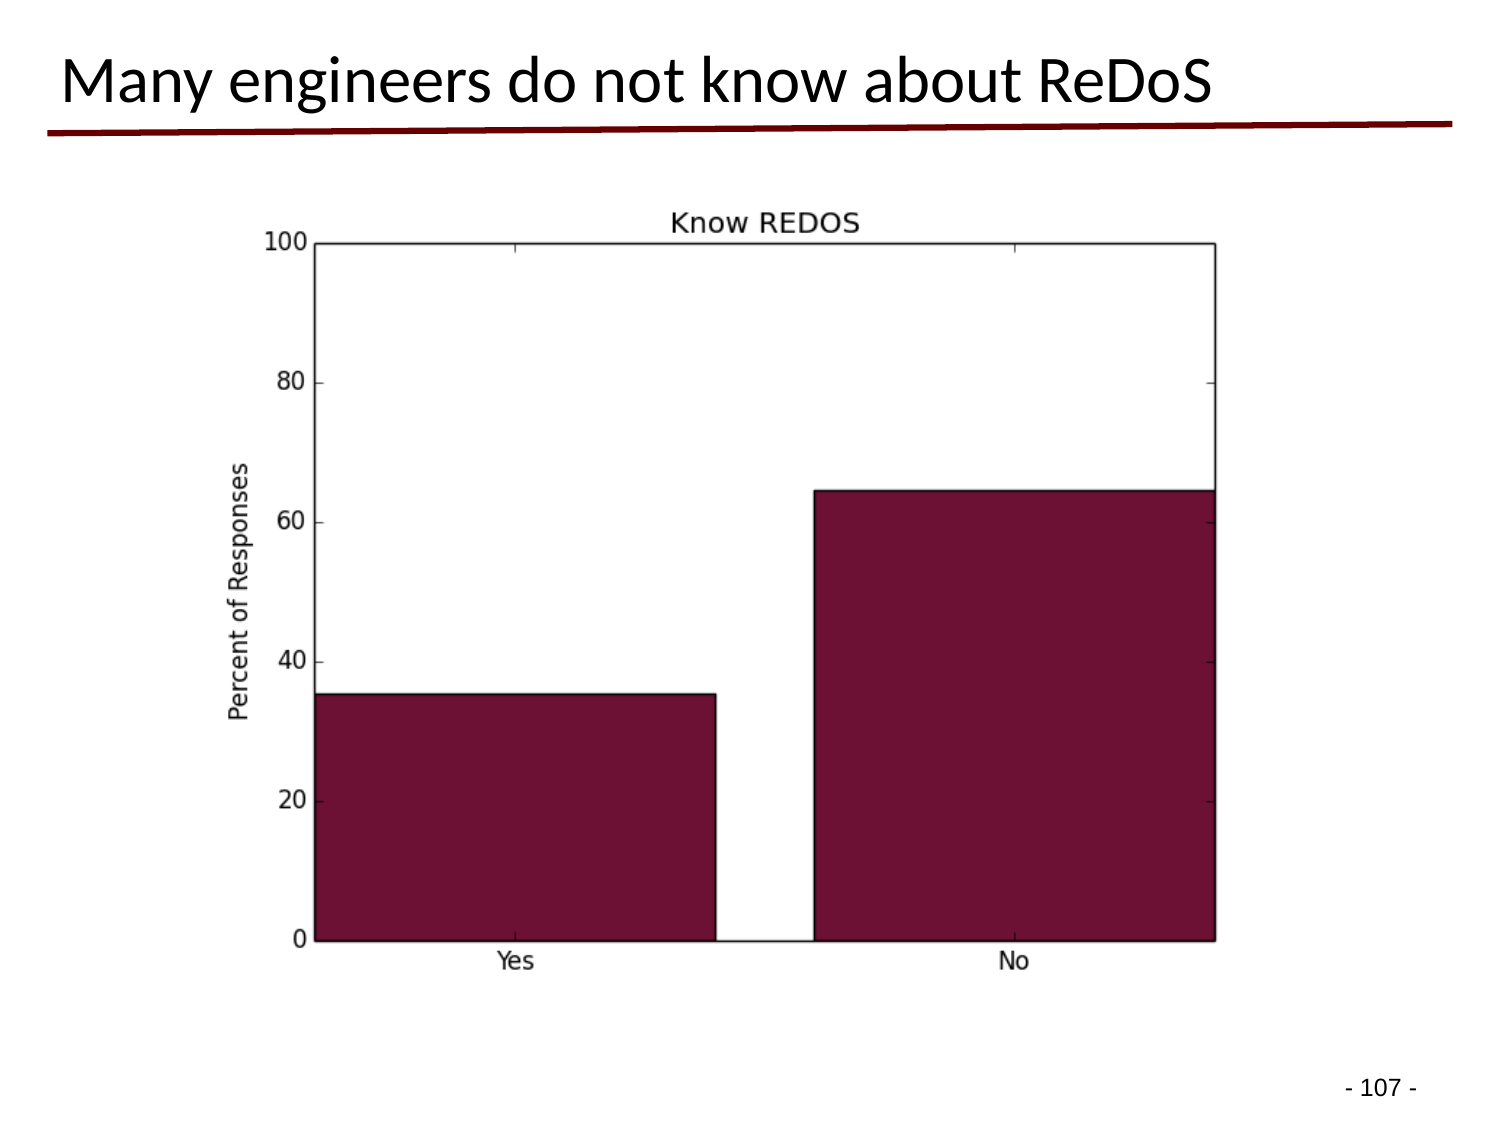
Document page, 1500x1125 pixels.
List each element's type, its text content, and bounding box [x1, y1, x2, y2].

picture [169, 156, 1331, 1028]
title Many engineers do not know about ReDoS [45, 19, 1366, 125]
